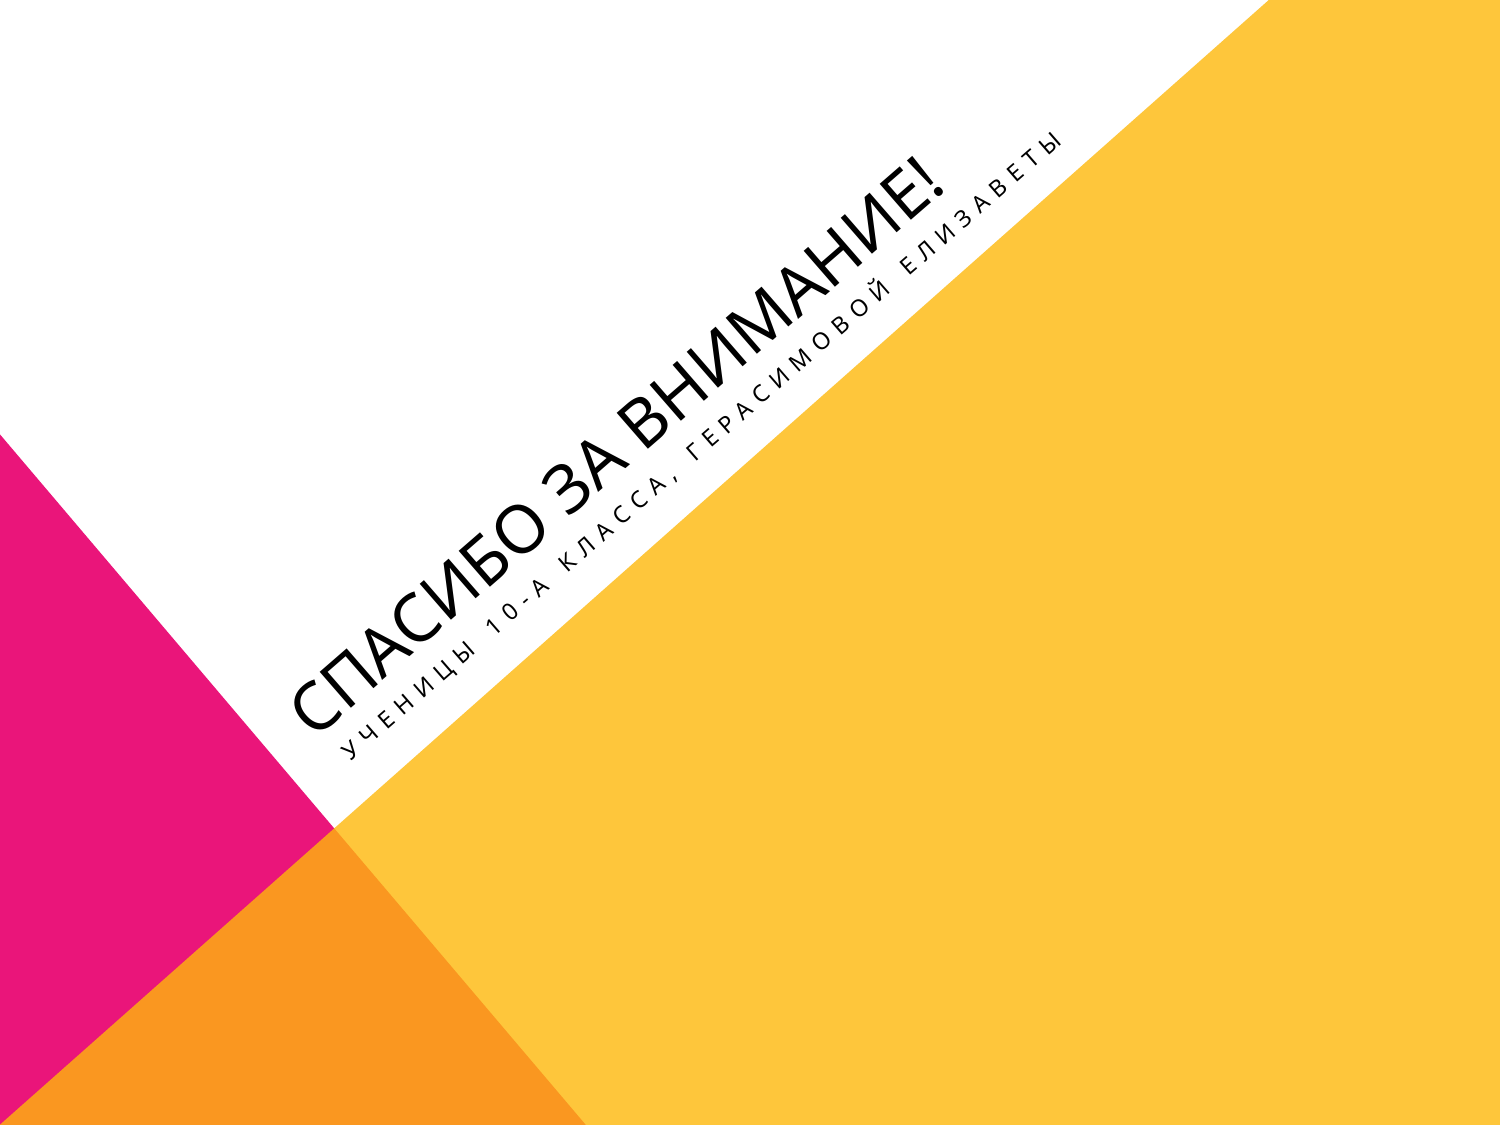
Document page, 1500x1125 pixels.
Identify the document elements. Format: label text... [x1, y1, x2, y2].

title Спасибо за внимание! [182, 4, 1012, 761]
subtitle ученицы 10-А класса, Герасимовой Елизаветы [312, 20, 1202, 804]
